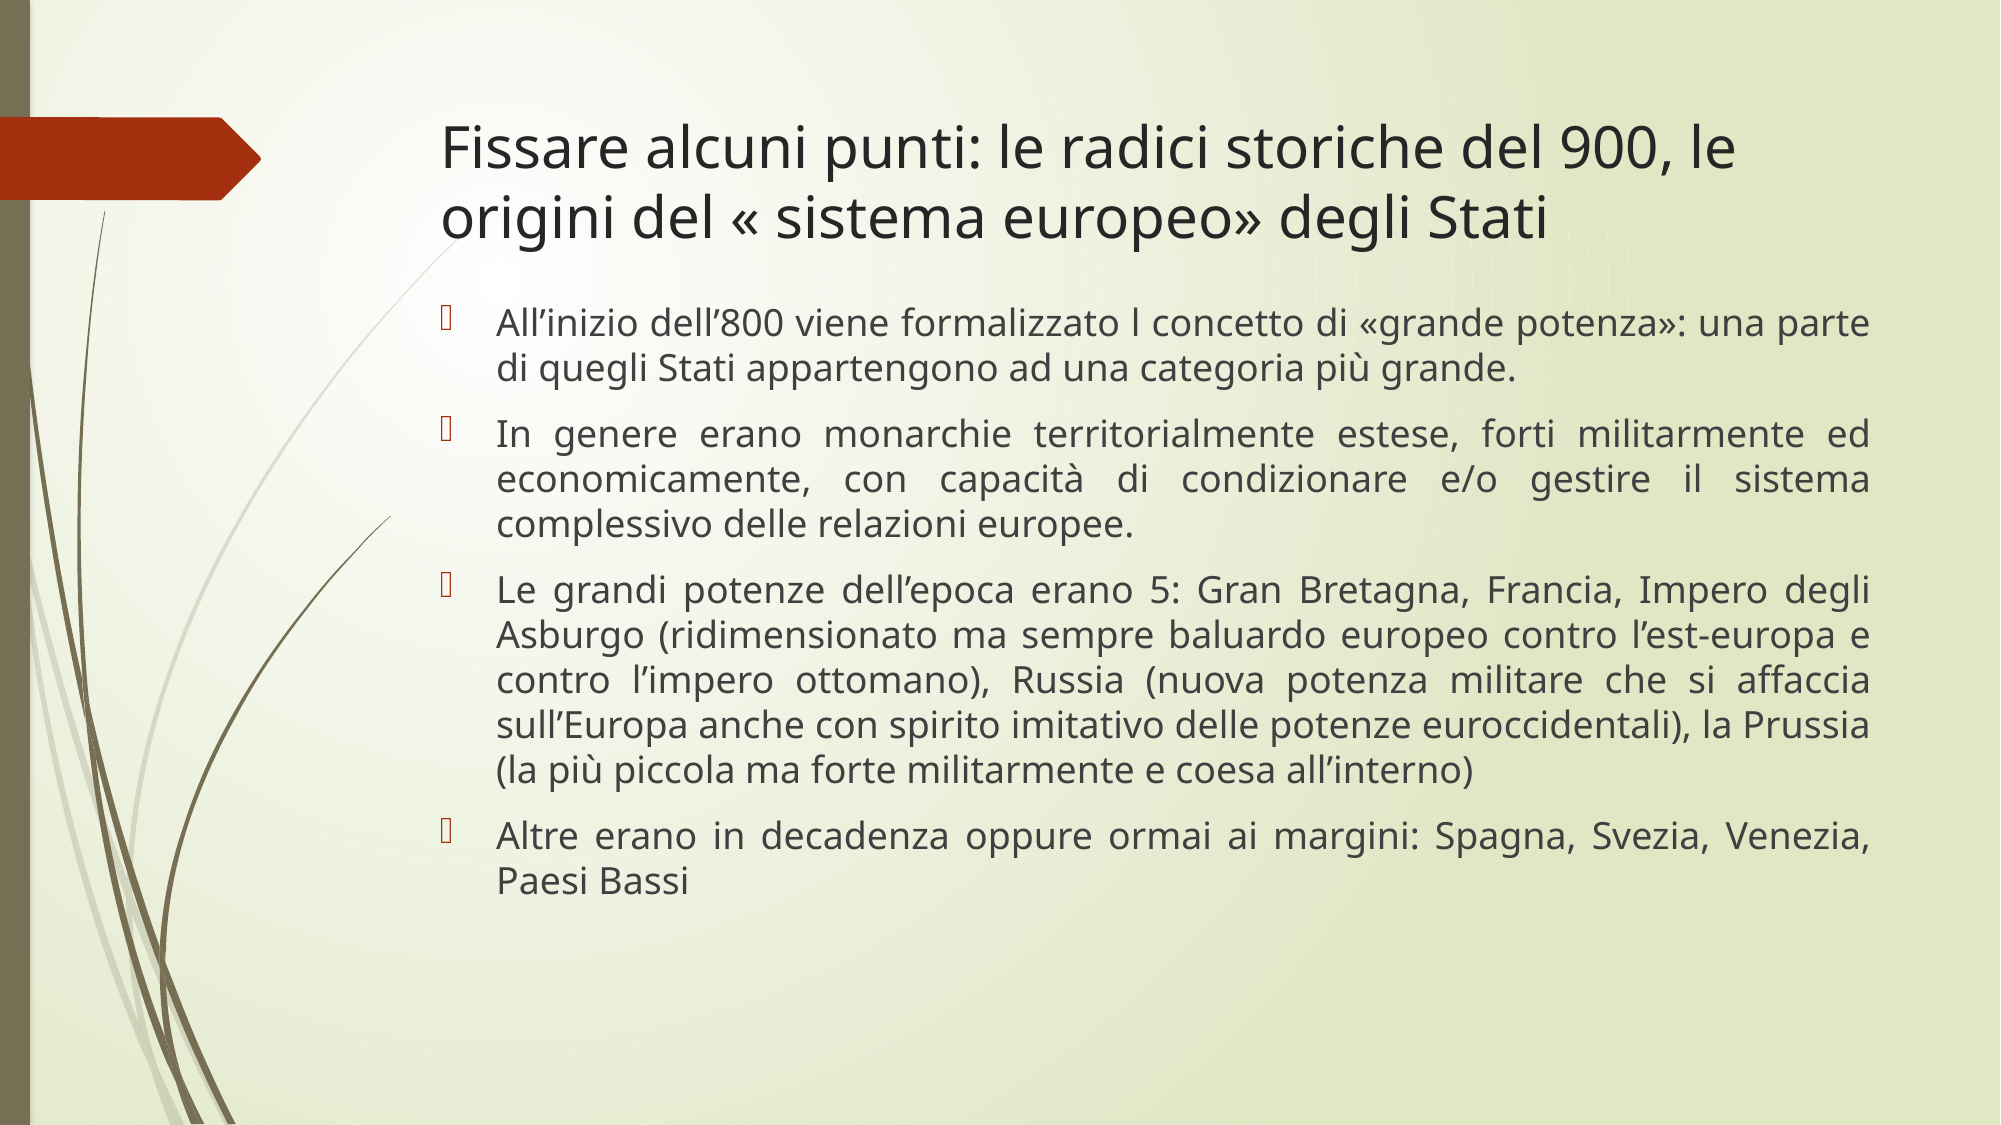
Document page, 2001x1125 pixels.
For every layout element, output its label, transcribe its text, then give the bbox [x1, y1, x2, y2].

title Fissare alcuni punti: le radici storiche del 900, le origini del « sistema europeo» degli Stati [425, 102, 1888, 259]
list All’inizio dell’800 viene formalizzato l concetto di «grande potenza»: una parte di quegli Stati appartengono ad una categoria più grande. In genere erano monarchie territorialmente estese, forti militarmente ed economicamente, con capacità di condizionare e/o gestire il sistema complessivo delle relazioni europee. Le grandi potenze dell’epoca erano 5: Gran Bretagna, Francia, Impero degli Asburgo (ridimensionato ma sempre baluardo europeo contro l’est-europa e contro l’impero ottomano), Russia (nuova potenza militare che si affaccia sull’Europa anche con spirito imitativo delle potenze euroccidentali), la Prussia (la più piccola ma forte militarmente e coesa all’interno) Altre erano in decadenza oppure ormai ai margini: Spagna, Svezia, Venezia, Paesi Bassi [424, 291, 1888, 970]
